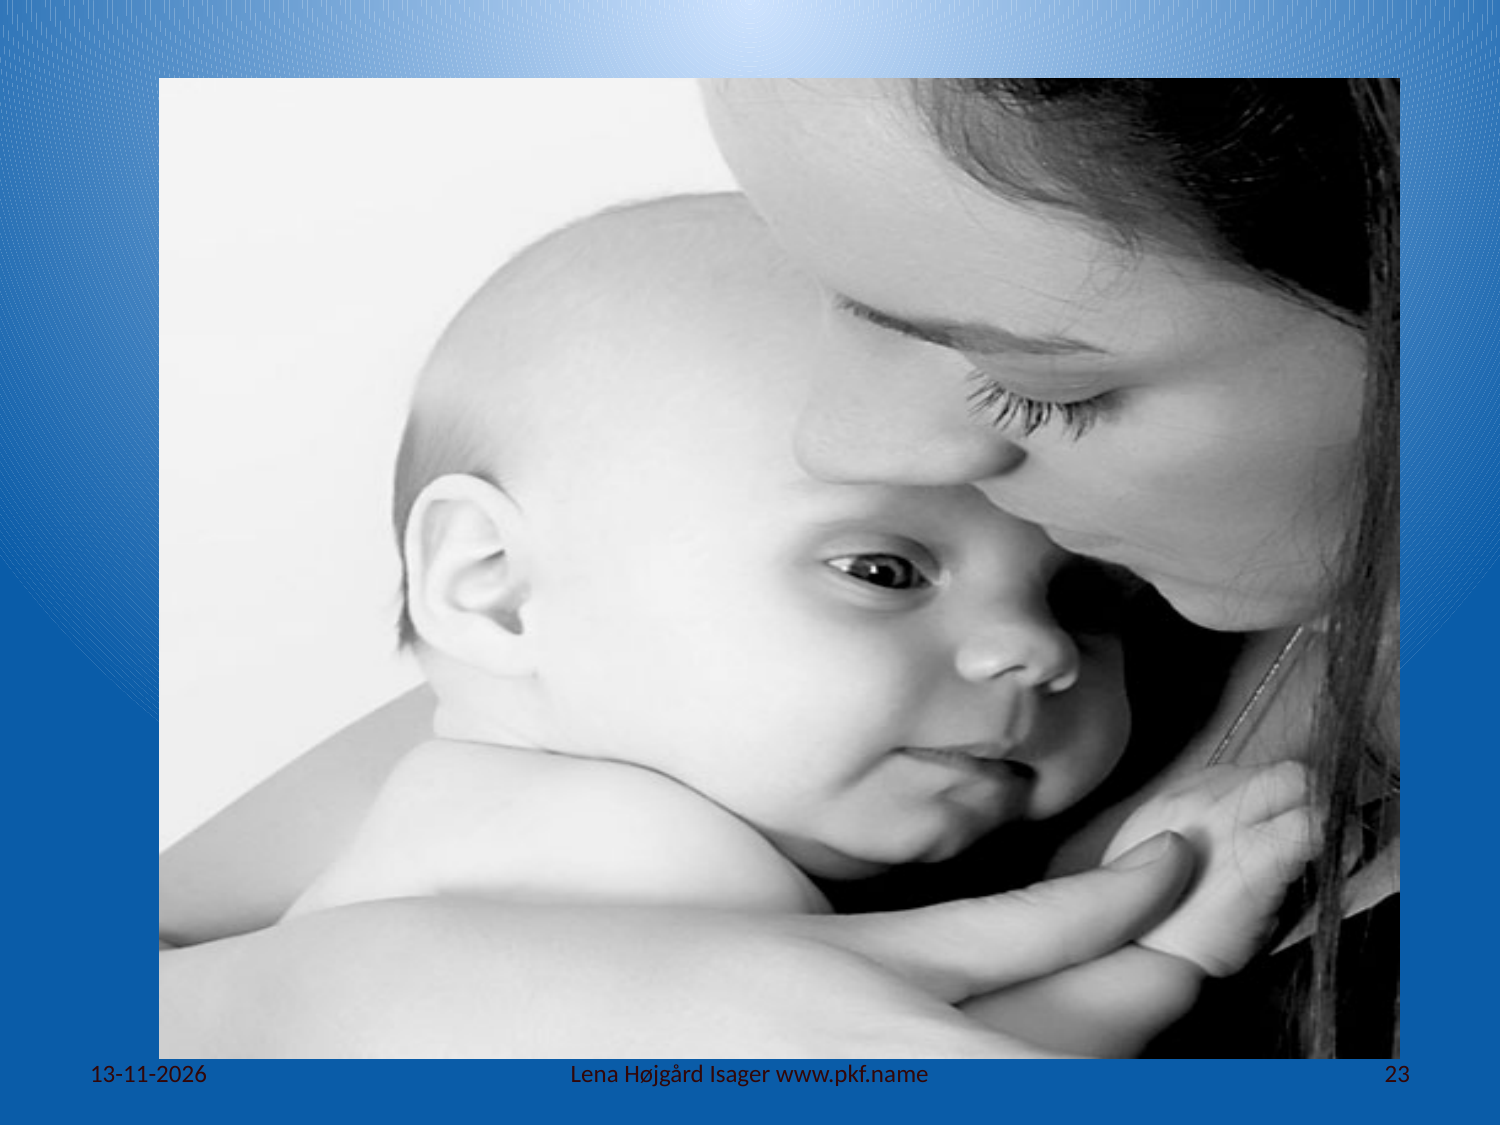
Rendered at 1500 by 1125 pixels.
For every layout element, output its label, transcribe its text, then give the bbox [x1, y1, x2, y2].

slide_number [75, 1042, 425, 1103]
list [159, 77, 1400, 1059]
slide_number 23 [1074, 1042, 1425, 1103]
footer Lena Højgård Isager www.pkf.name [512, 1067, 988, 1103]
